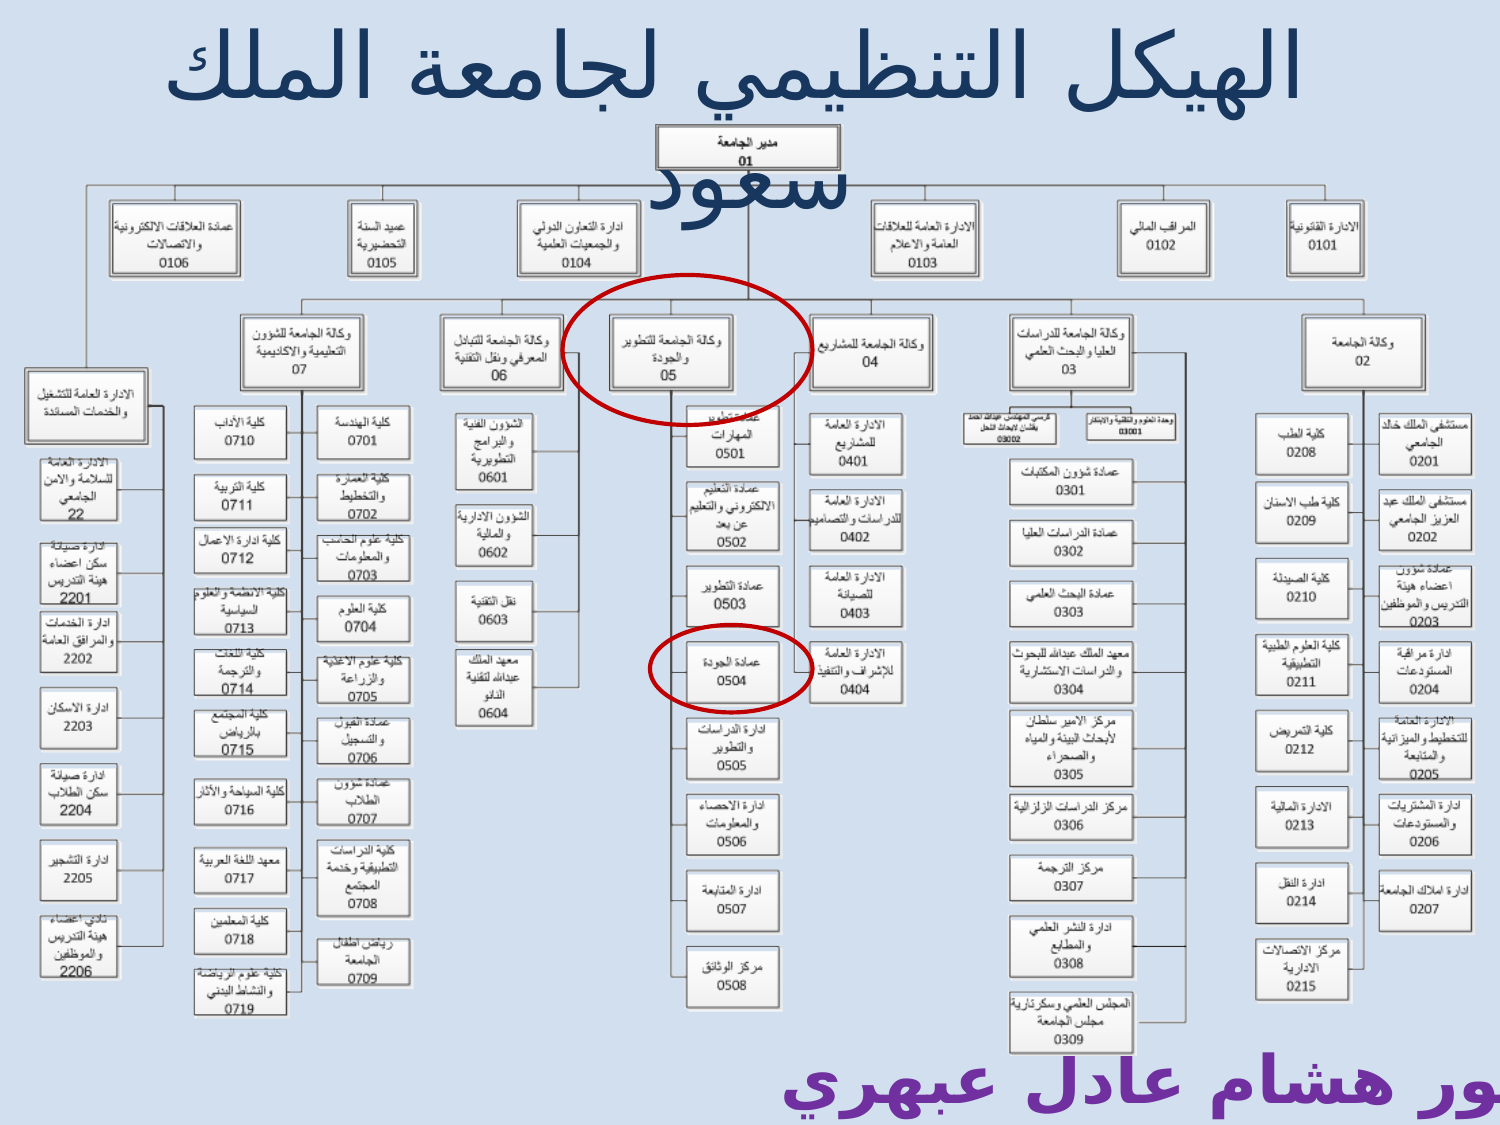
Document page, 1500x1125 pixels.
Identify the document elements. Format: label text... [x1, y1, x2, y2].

text_box [0, 0, 1500, 1125]
picture [24, 124, 1476, 1056]
text_box الهيكل التنظيمي لجامعة الملك سعود [50, 0, 1450, 124]
text_box الدكتور هشام عادل عبهري [765, 1029, 1500, 1124]
